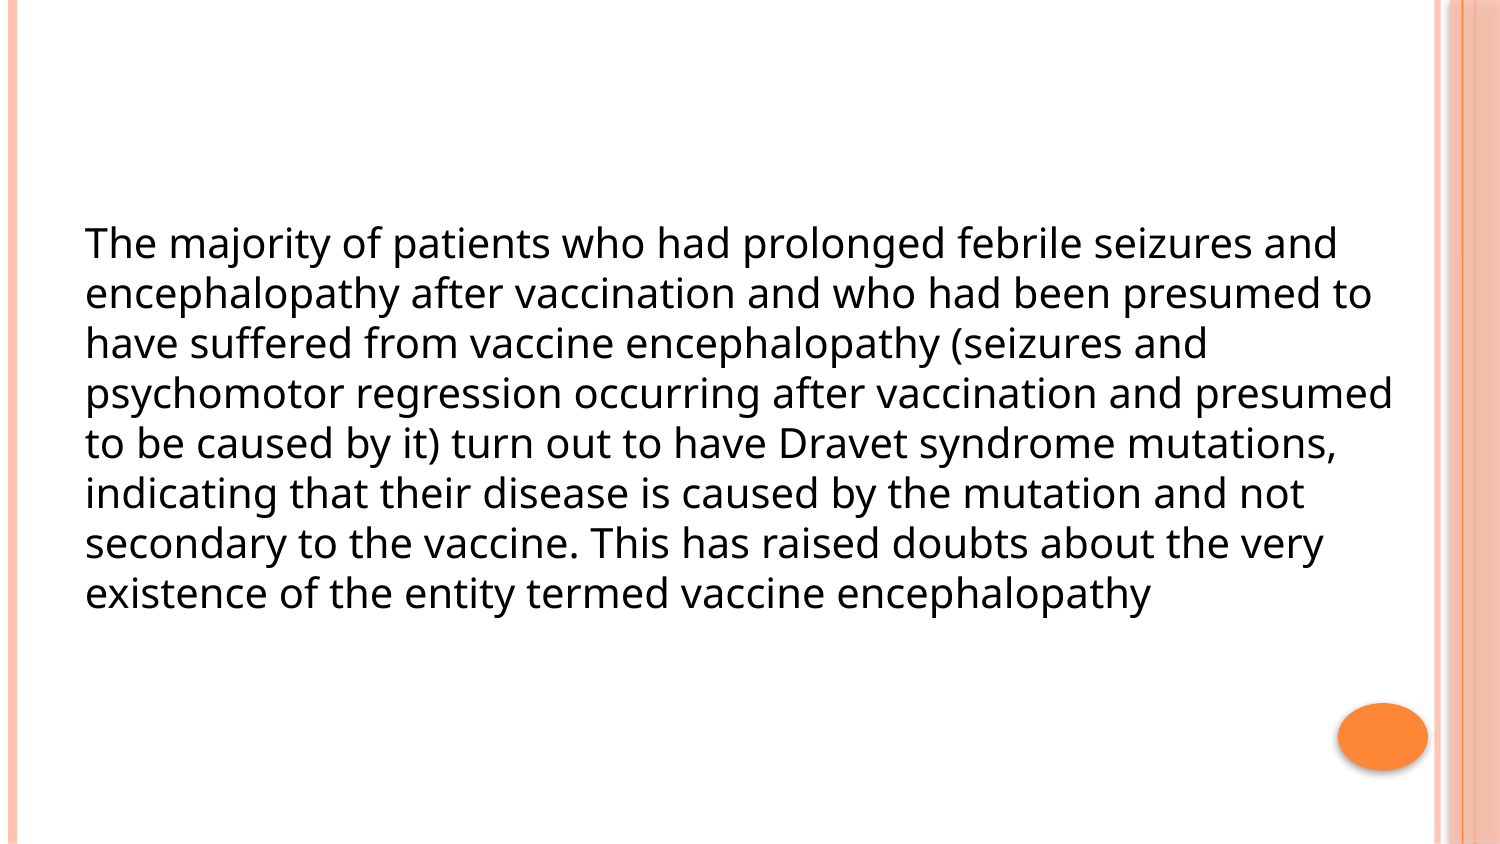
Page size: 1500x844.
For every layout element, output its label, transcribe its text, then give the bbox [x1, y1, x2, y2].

list The majority of patients who had prolonged febrile seizures and encephalopathy after vaccination and who had been presumed to have suffered from vaccine encephalopathy (seizures and psychomotor regression occurring after vaccination and presumed to be caused by it) turn out to have Dravet syndrome mutations, indicating that their disease is caused by the mutation and not secondary to the vaccine. This has raised doubts about the very existence of the entity termed vaccine encephalopathy [51, 201, 1449, 750]
